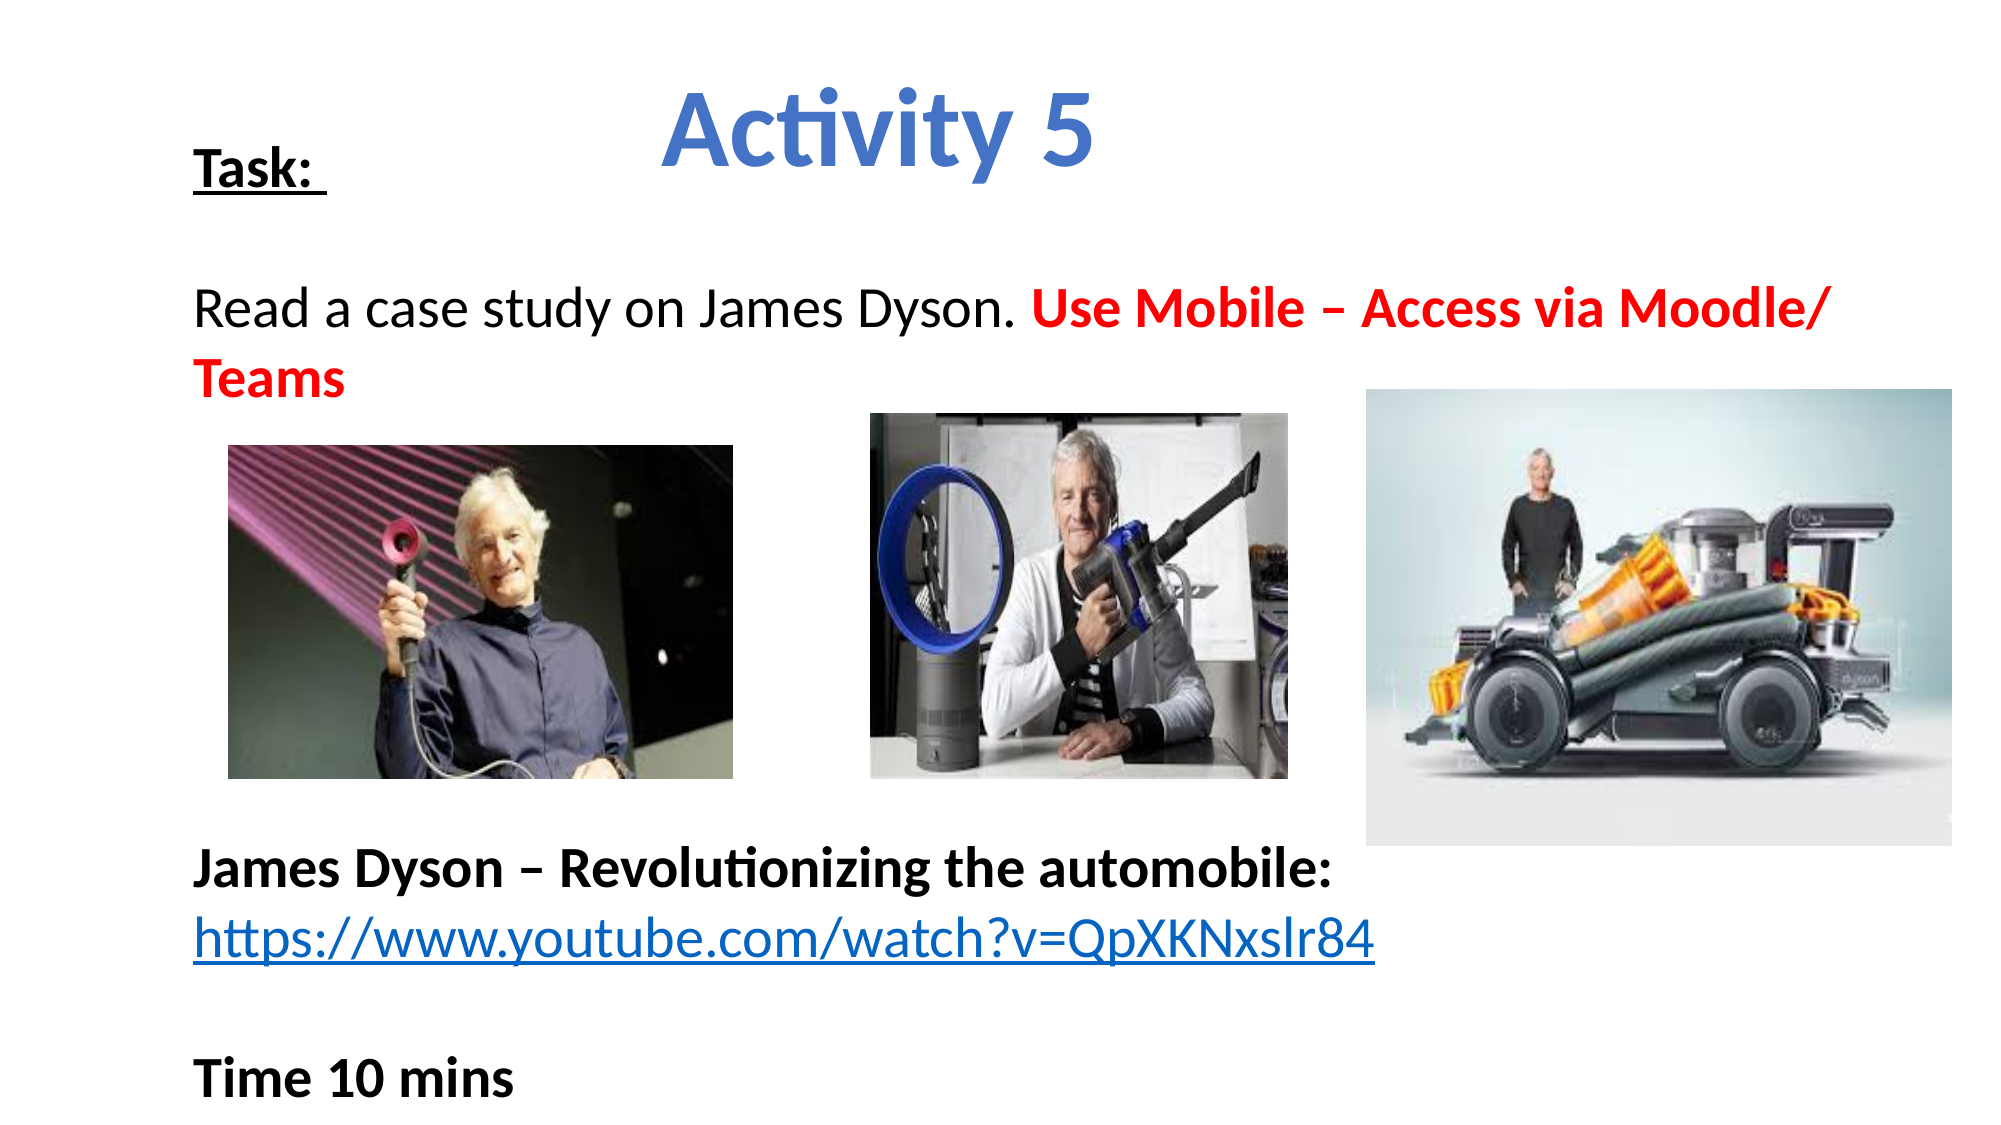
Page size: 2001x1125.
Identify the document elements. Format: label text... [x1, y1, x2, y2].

text_box Task: Read a case study on James Dyson. Use Mobile – Access via Moodle/ Teams James Dyson – Revolutionizing the automobile: https://www.youtube.com/watch?v=QpXKNxslr84 Time 10 mins [178, 121, 1873, 1125]
picture [1366, 389, 1952, 846]
picture [870, 413, 1288, 779]
picture [228, 445, 733, 779]
text_box Activity 5 [645, 46, 1139, 121]
